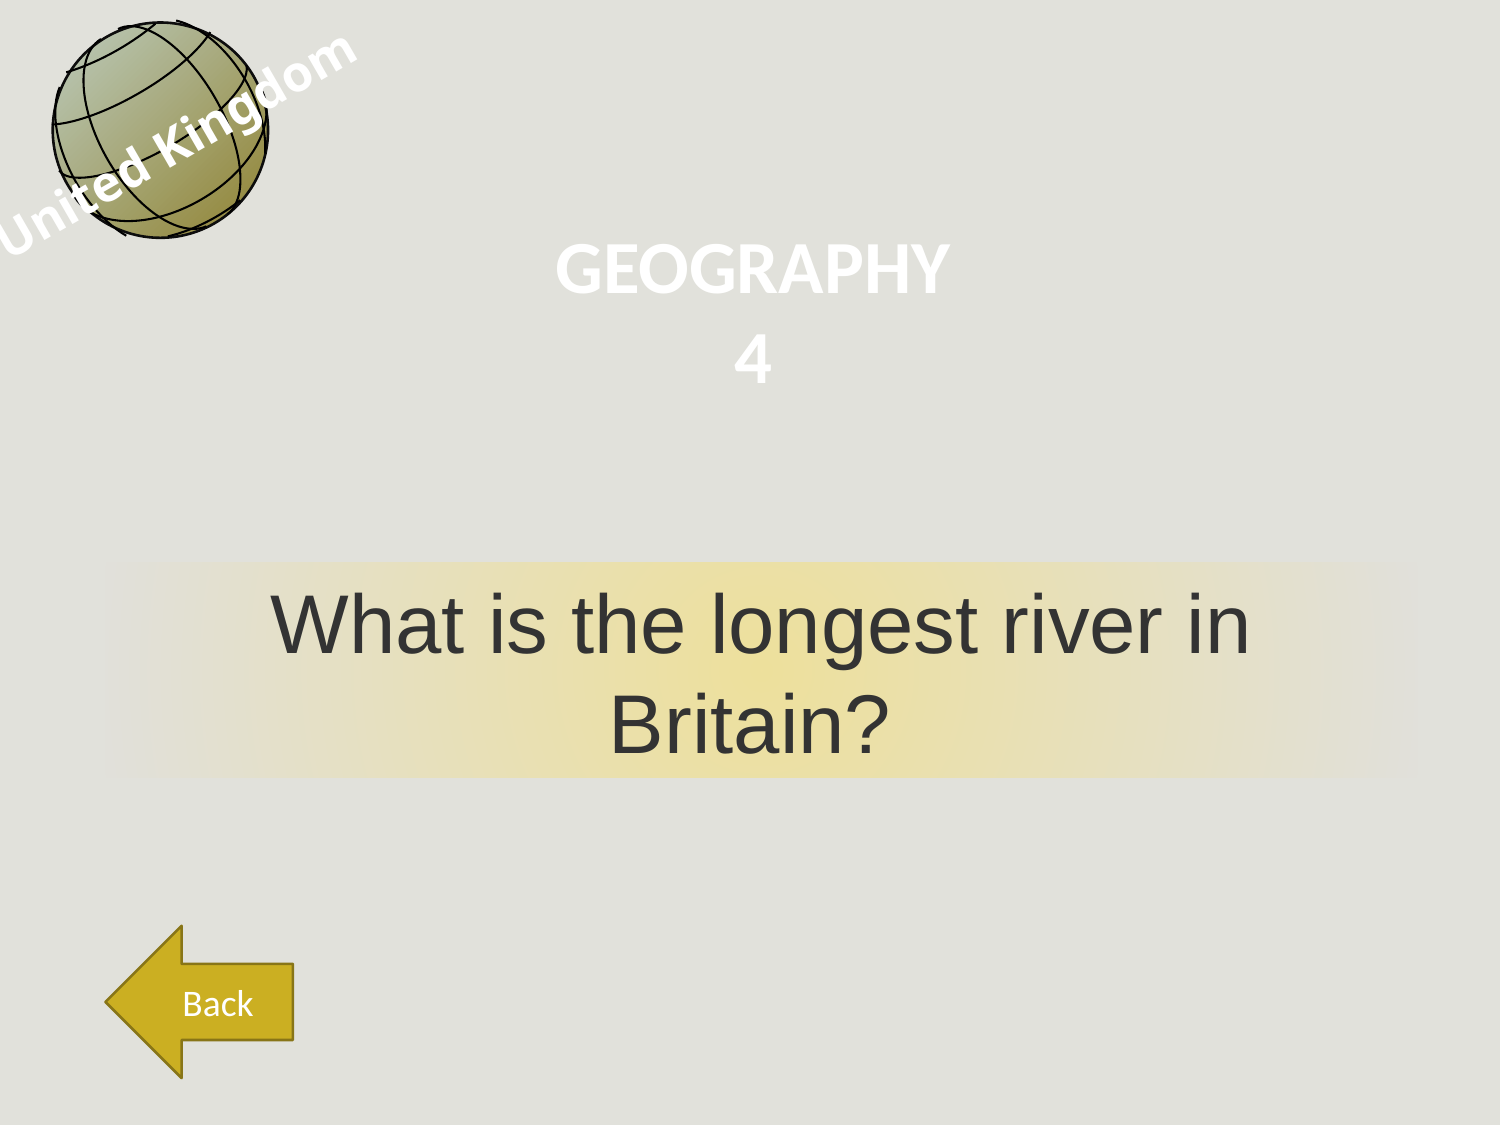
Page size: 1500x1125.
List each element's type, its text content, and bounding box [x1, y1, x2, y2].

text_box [0, 0, 432, 240]
text_box What is the longest river in Britain? [105, 562, 1418, 778]
text_box Back [104, 924, 295, 1080]
text_box GEOGRAPHY 4 [540, 210, 966, 406]
